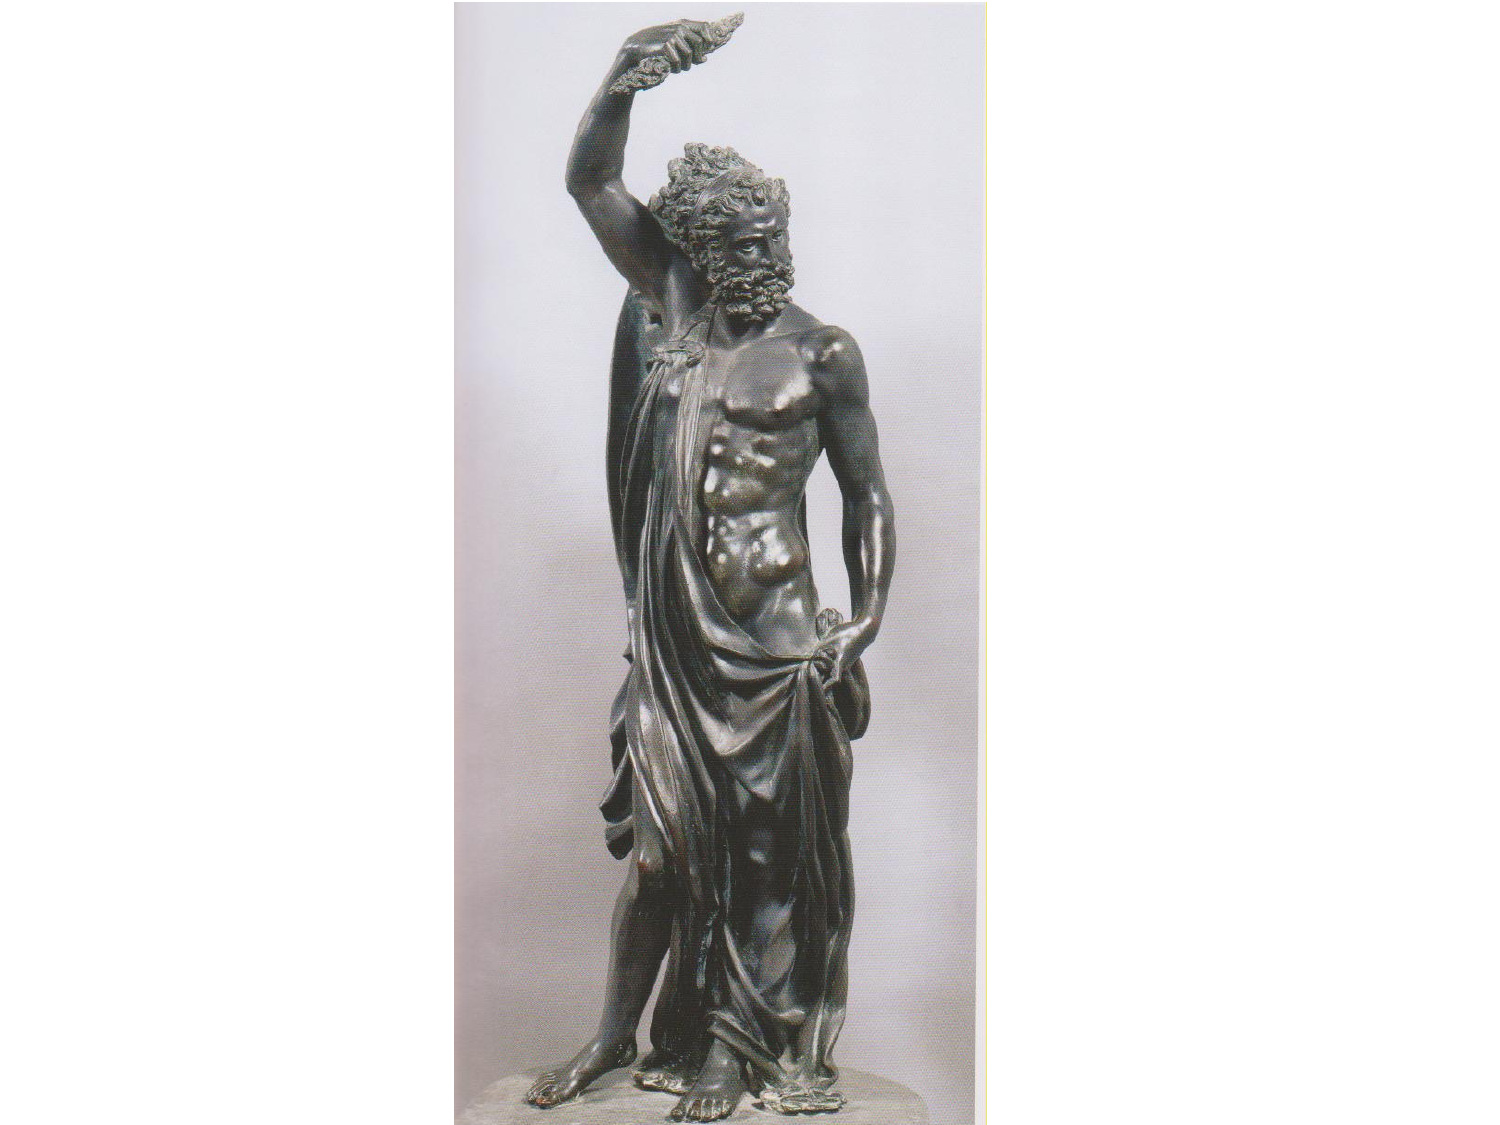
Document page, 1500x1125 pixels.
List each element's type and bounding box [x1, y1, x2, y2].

list [454, 1, 987, 1125]
